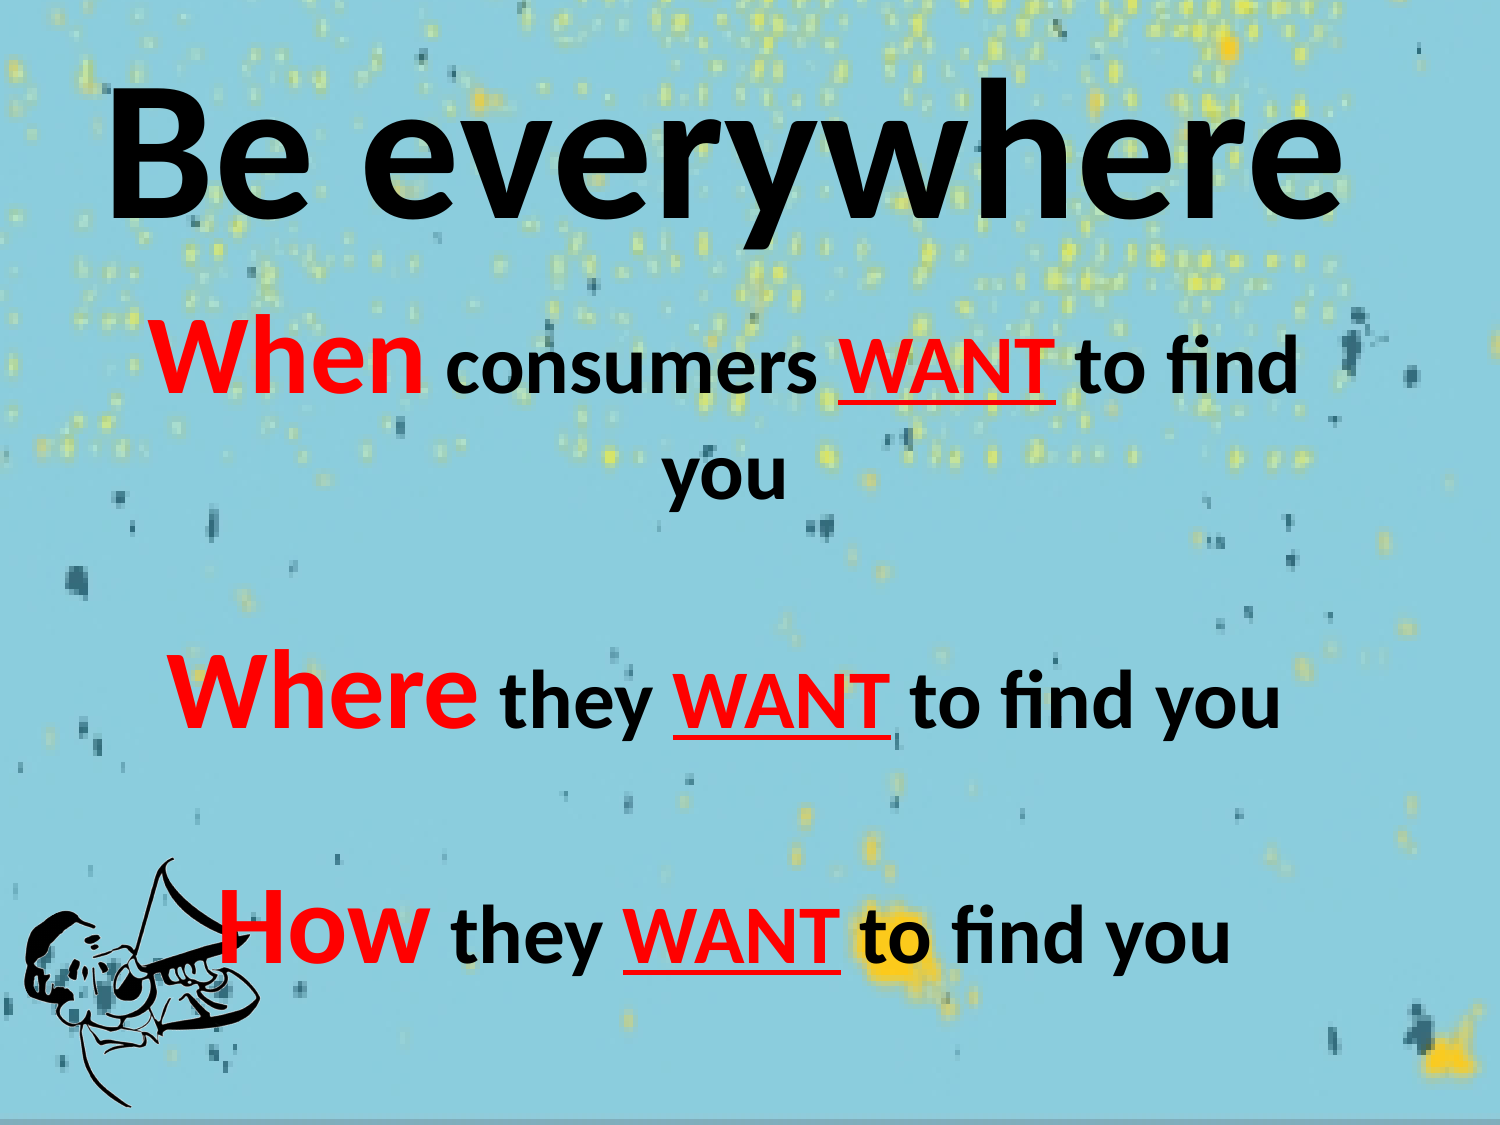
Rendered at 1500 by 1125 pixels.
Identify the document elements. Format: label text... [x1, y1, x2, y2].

picture [0, 0, 1500, 1125]
text_box Be everywhere [49, 11, 1400, 267]
text_box When consumers WANT to find you Where they WANT to find you How they WANT to find you [93, 274, 1357, 994]
